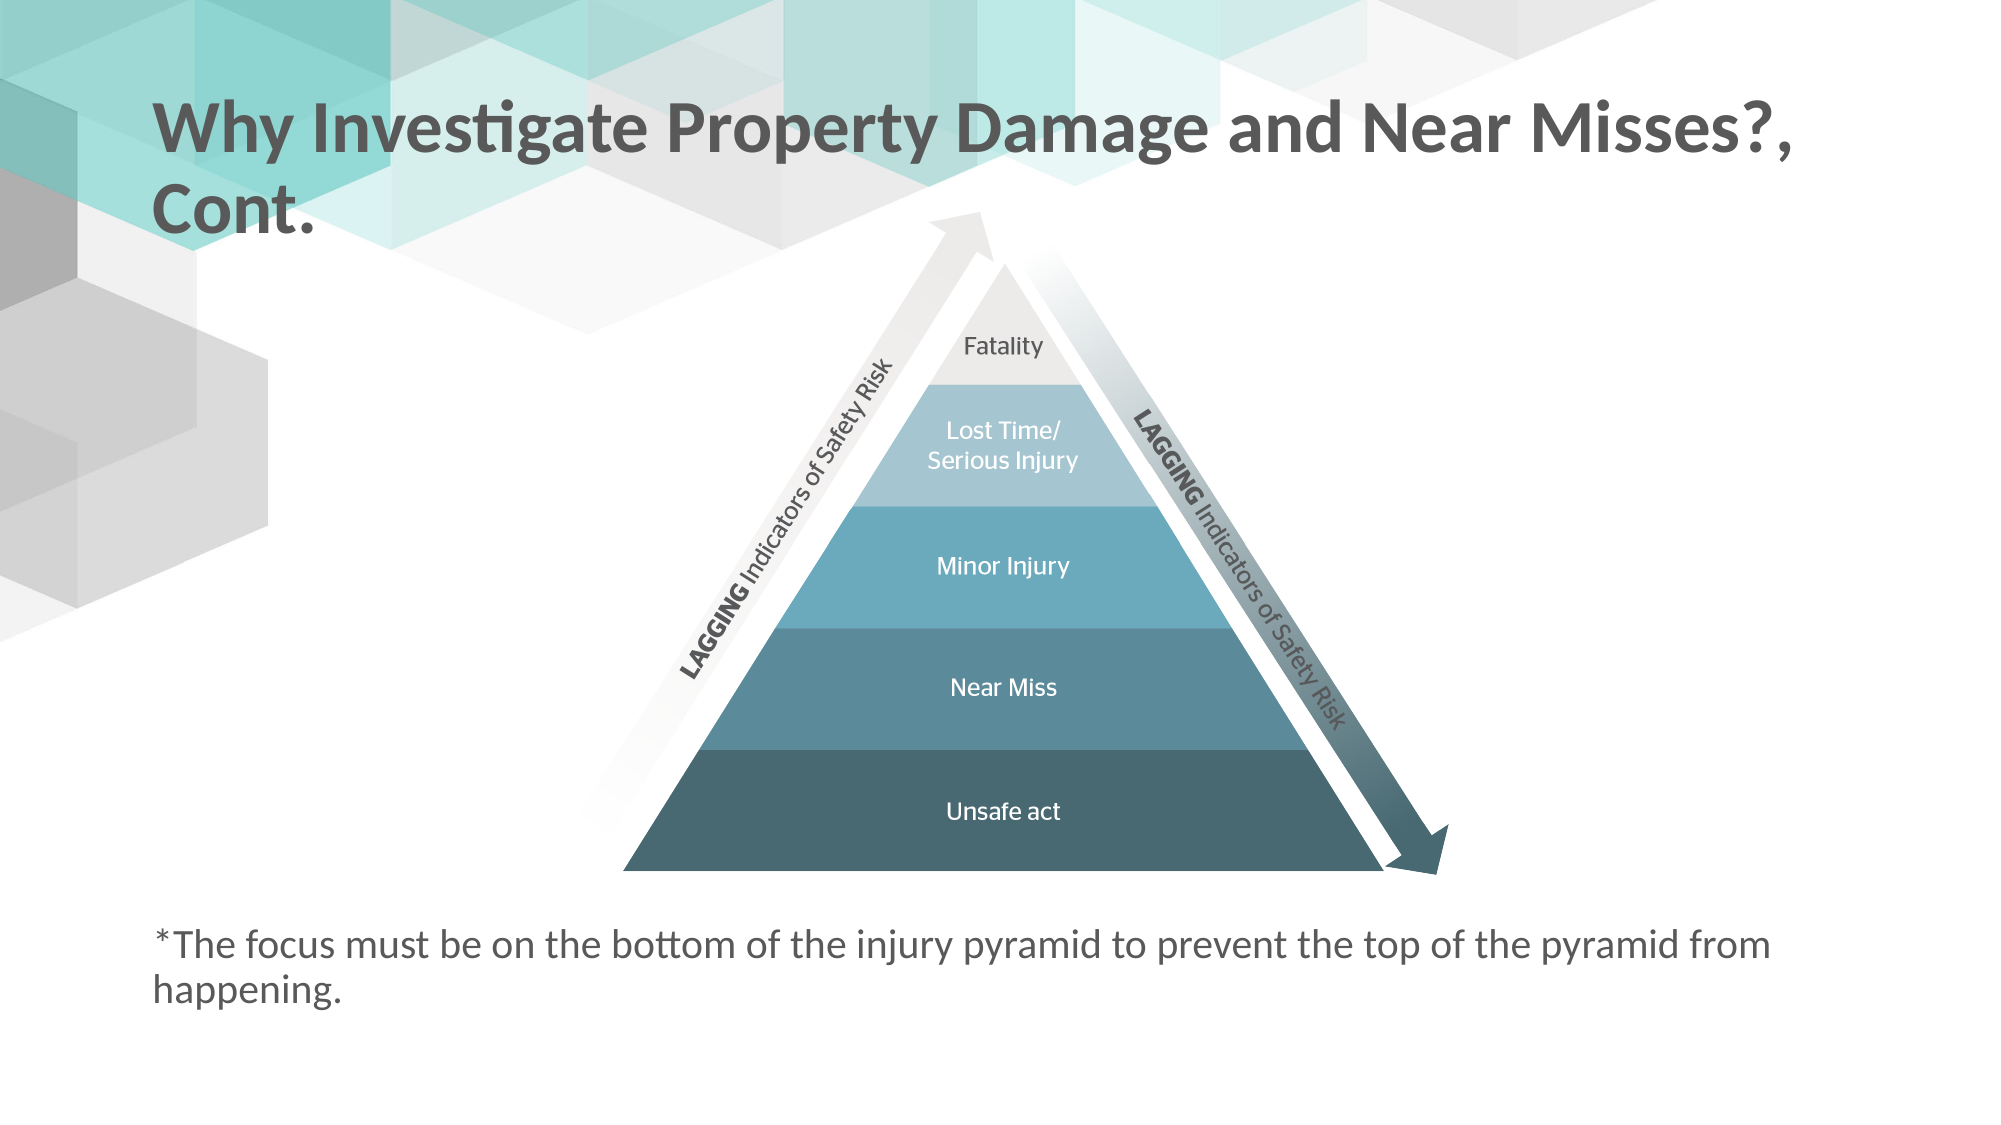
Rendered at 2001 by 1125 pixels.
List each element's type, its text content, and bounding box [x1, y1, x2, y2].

title Why Investigate Property Damage and Near Misses?, Cont. [137, 59, 1863, 278]
list *The focus must be on the bottom of the injury pyramid to prevent the top of the pyramid from happening. [137, 915, 1988, 1125]
picture [0, 0, 2000, 1125]
